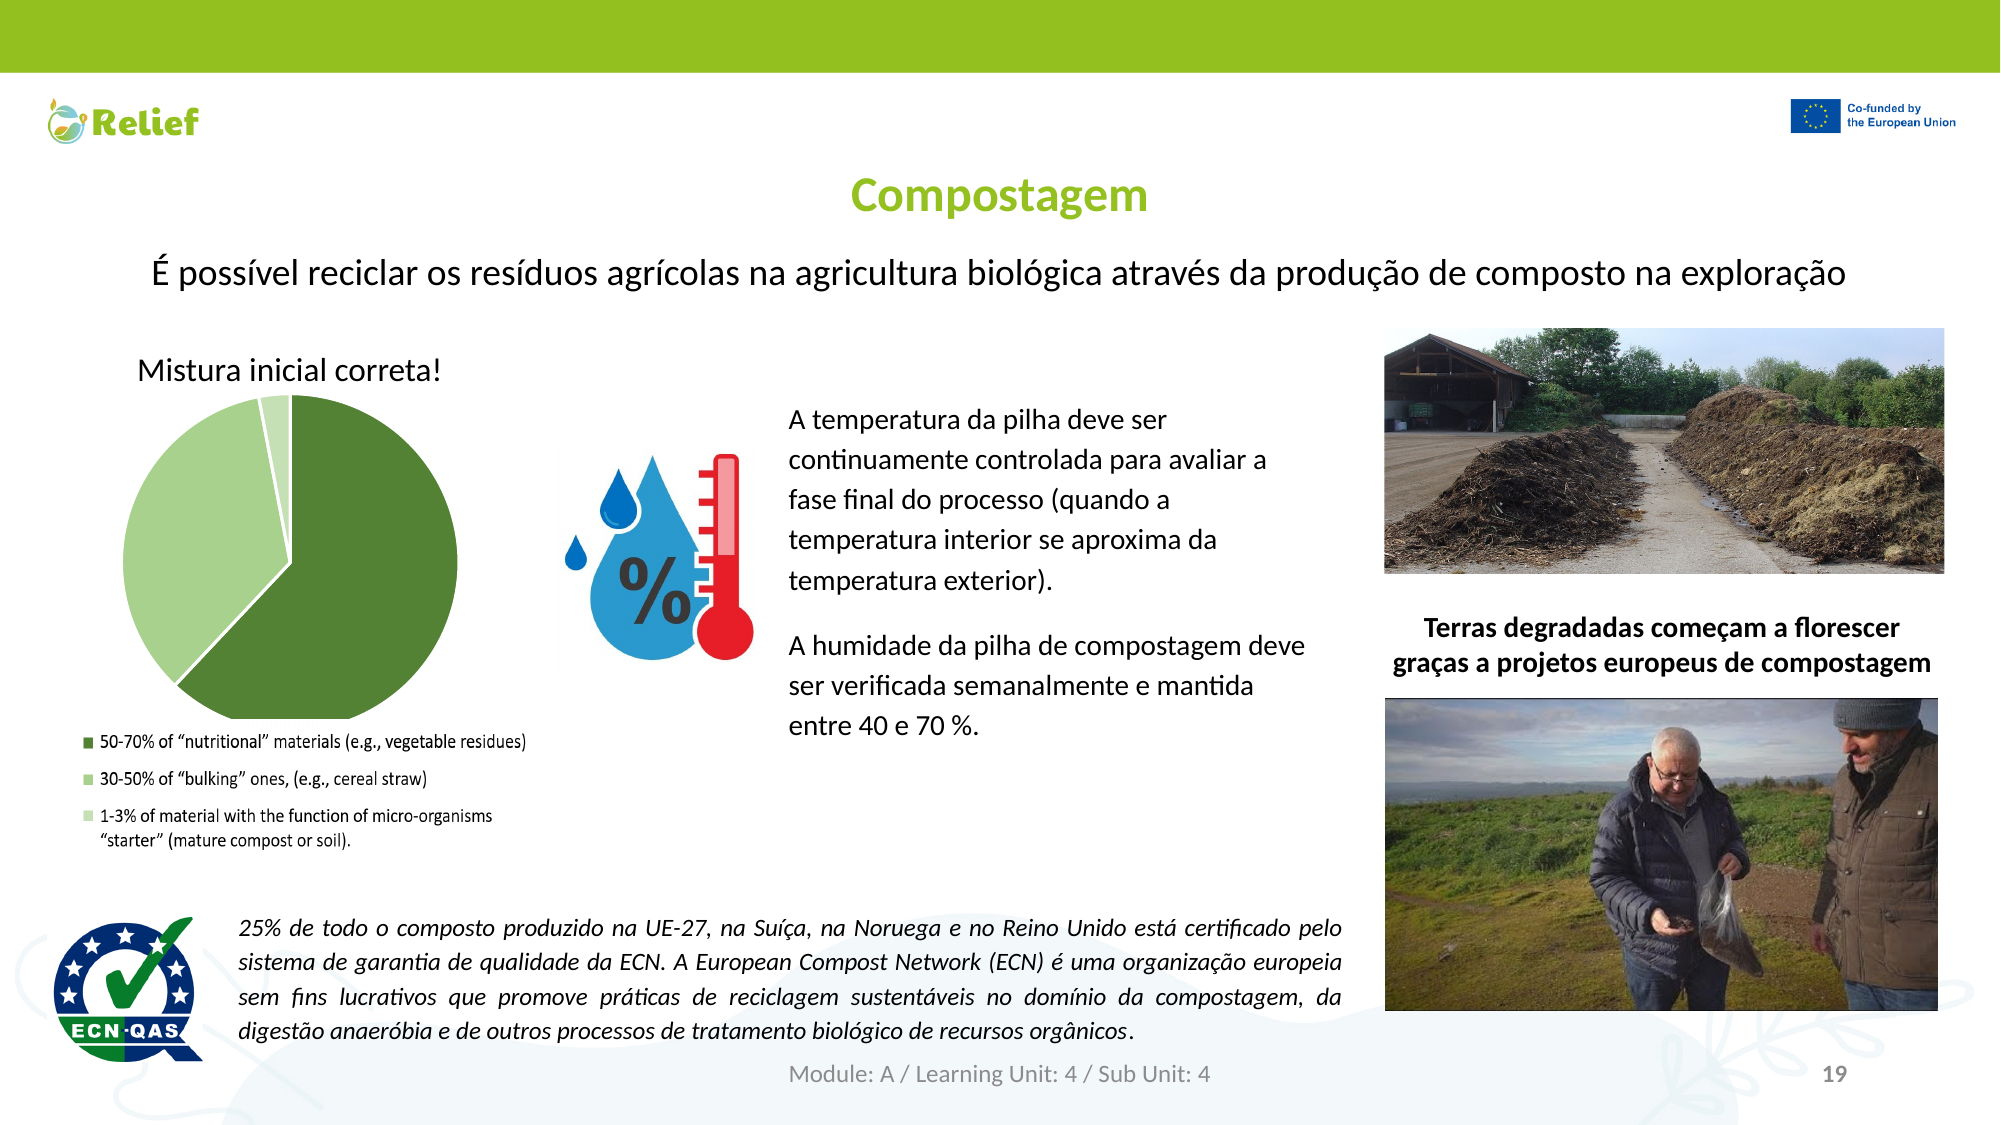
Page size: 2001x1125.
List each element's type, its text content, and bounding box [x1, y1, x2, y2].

text_box Terras degradadas começam a florescer graças a projetos europeus de compostagem [1372, 601, 1953, 686]
text_box Compostagem [22, 154, 1978, 229]
text_box 25% de todo o composto produzido na UE-27, na Suíça, na Noruega e no Reino Unido está certificado pelo sistema de garantia de qualidade da ECN. A European Compost Network (ECN) é uma organização europeia sem fins lucrativos que promove práticas de reciclagem sustentáveis no domínio da compostagem, da digestão anaeróbia e de outros processos de tratamento biológico de recursos orgânicos. [223, 899, 1359, 1052]
text_box A temperatura da pilha deve ser continuamente controlada para avaliar a fase final do processo (quando a temperatura interior se aproxima da temperatura exterior). A humidade da pilha de compostagem deve ser verificada semanalmente e mantida entre 40 e 70 %. [773, 387, 1334, 749]
chart [105, 386, 475, 719]
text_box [1384, 698, 1939, 1012]
picture [0, 0, 2001, 1125]
text_box Mistura inicial correta! [47, 334, 534, 396]
text_box É possível reciclar os resíduos agrícolas na agricultura biológica através da produção de composto na exploração [47, 240, 1953, 301]
footer Module: A / Learning Unit: 4 / Sub Unit: 4 [22, 1023, 1978, 1122]
